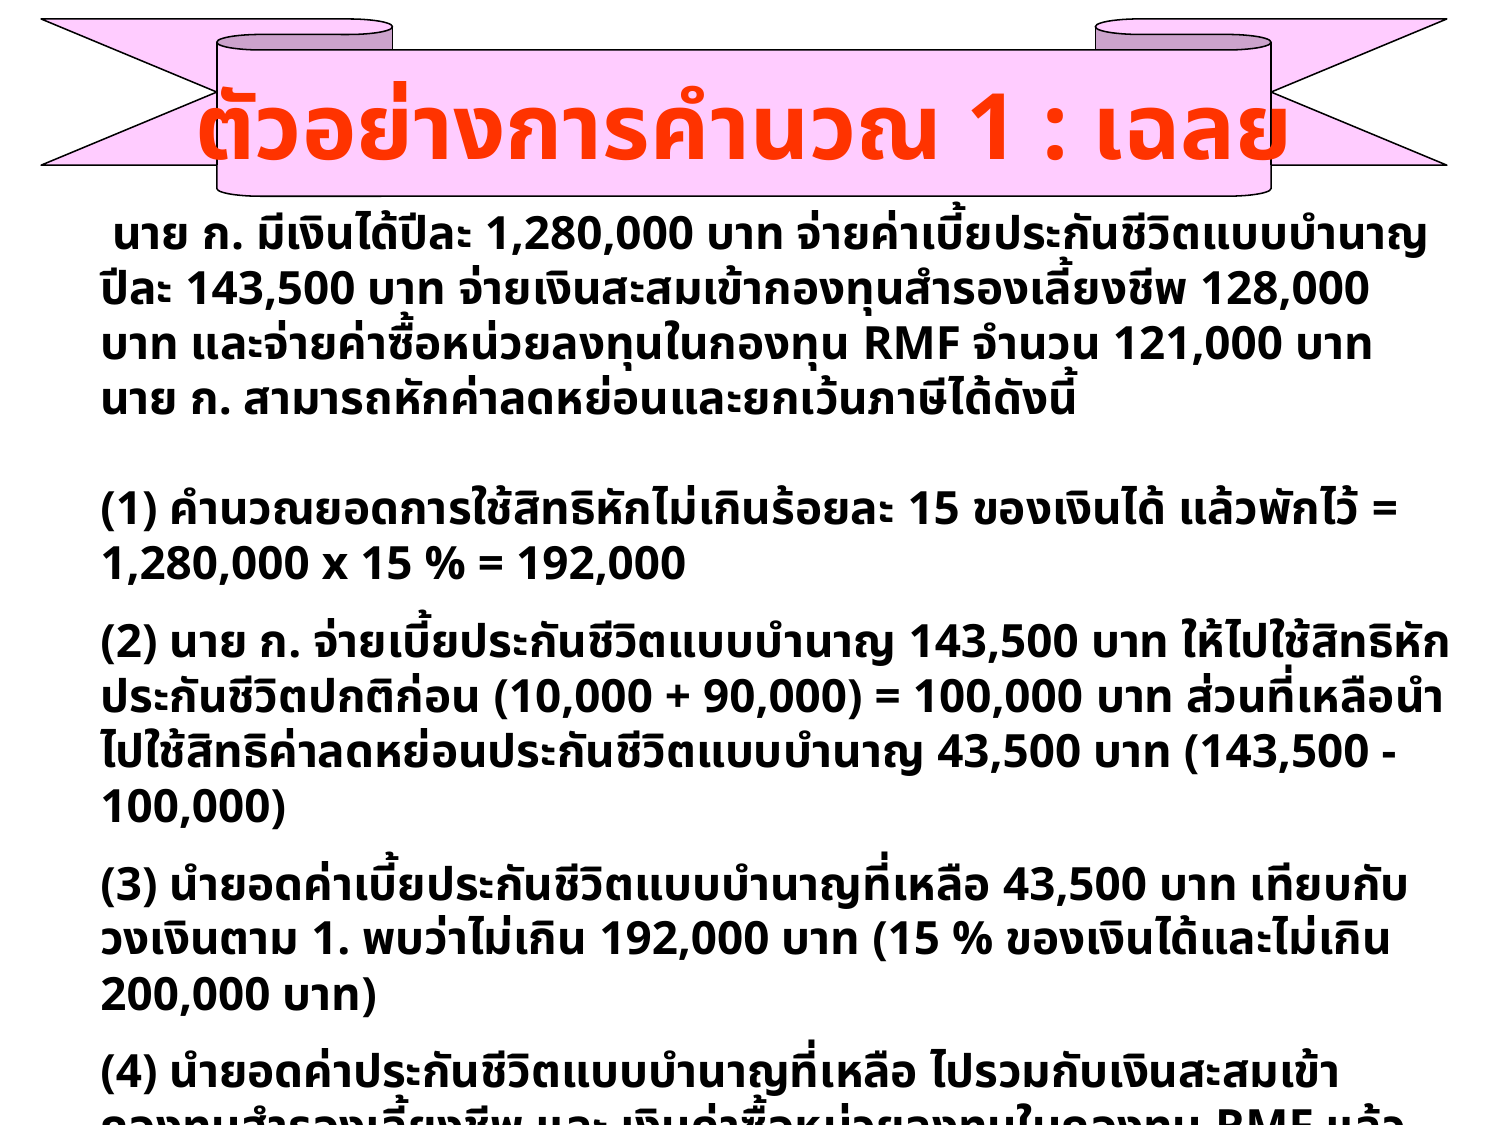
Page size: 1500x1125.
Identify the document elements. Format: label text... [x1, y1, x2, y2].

text_box ตัวอย่างการคำนวณ 1 : เฉลย [41, 18, 1447, 197]
text_box นาย ก. มีเงินได้ปีละ 1,280,000 บาท จ่ายค่าเบี้ยประกันชีวิตแบบบำนาญปีละ 143,500 บาท จ่ายเงินสะสมเข้ากองทุนสำรองเลี้ยงชีพ 128,000 บาท และจ่ายค่าซื้อหน่วยลงทุนในกองทุน RMF จำนวน 121,000 บาท นาย ก. สามารถหักค่าลดหย่อนและยกเว้นภาษีได้ดังนี้ (1) คำนวณยอดการใช้สิทธิหักไม่เกินร้อยละ 15 ของเงินได้ แล้วพักไว้ = 1,280,000 x 15 % = 192,000 (2) นาย ก. จ่ายเบี้ยประกันชีวิตแบบบำนาญ 143,500 บาท ให้ไปใช้สิทธิหักประกันชีวิตปกติก่อน (10,000 + 90,000) = 100,000 บาท ส่วนที่เหลือนำไปใช้สิทธิค่าลดหย่อนประกันชีวิตแบบบำนาญ 43,500 บาท (143,500 - 100,000) (3) นำยอดค่าเบี้ยประกันชีวิตแบบบำนาญที่เหลือ 43,500 บาท เทียบกับวงเงินตาม 1. พบว่าไม่เกิน 192,000 บาท (15 % ของเงินได้และไม่เกิน 200,000 บาท) (4) นำยอดค่าประกันชีวิตแบบบำนาญที่เหลือ ไปรวมกับเงินสะสมเข้ากองทุนสำรองเลี้ยงชีพ และ เงินค่าซื้อหน่วยลงทุนในกองทุน RMF แล้วต้องไม่เกิน 500,000 บาท = 43,500 + 128,000 + 121,000 = 292,500 บาท ดังนั้น นาย ก. สามารถนำเบี้ยประกันชีวิตแบบบำนาญไปหัก เป็นเบี้ยประกันชีวิตแบบปกติ 100,000 บาท และหักเบี้ยประกันชีวิตแบบบำนาญได้อีก 43,500 บาท [29, 196, 1471, 1125]
